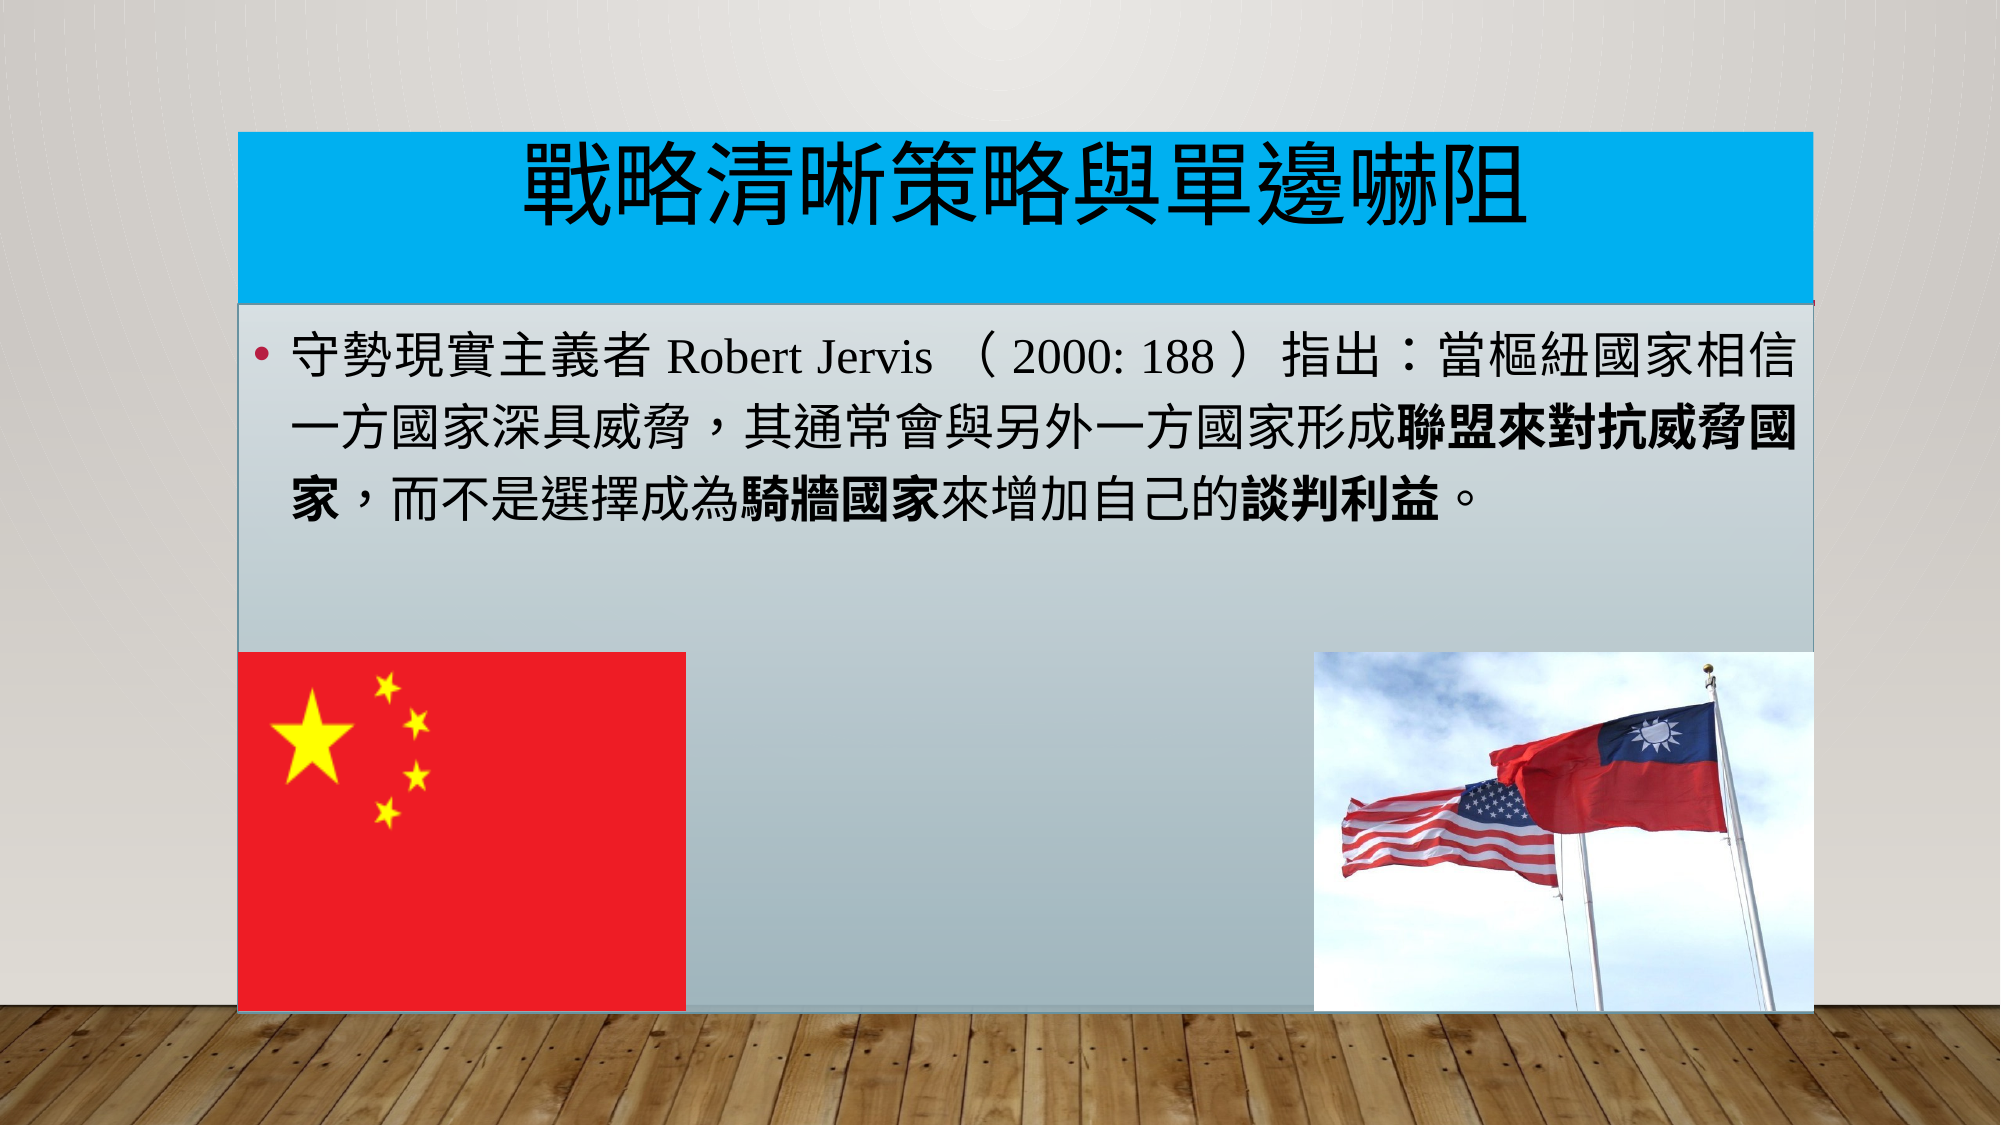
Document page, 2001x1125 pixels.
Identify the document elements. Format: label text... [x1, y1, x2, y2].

title 戰略清晰策略與單邊嚇阻 [238, 131, 1814, 303]
list 守勢現實主義者Robert Jervis（2000: 188）指出：當樞紐國家相信一方國家深具威脅，其通常會與另外一方國家形成聯盟來對抗威脅國家，而不是選擇成為騎牆國家來增加自己的談判利益。 [237, 303, 1814, 1014]
picture [0, 652, 2000, 1125]
